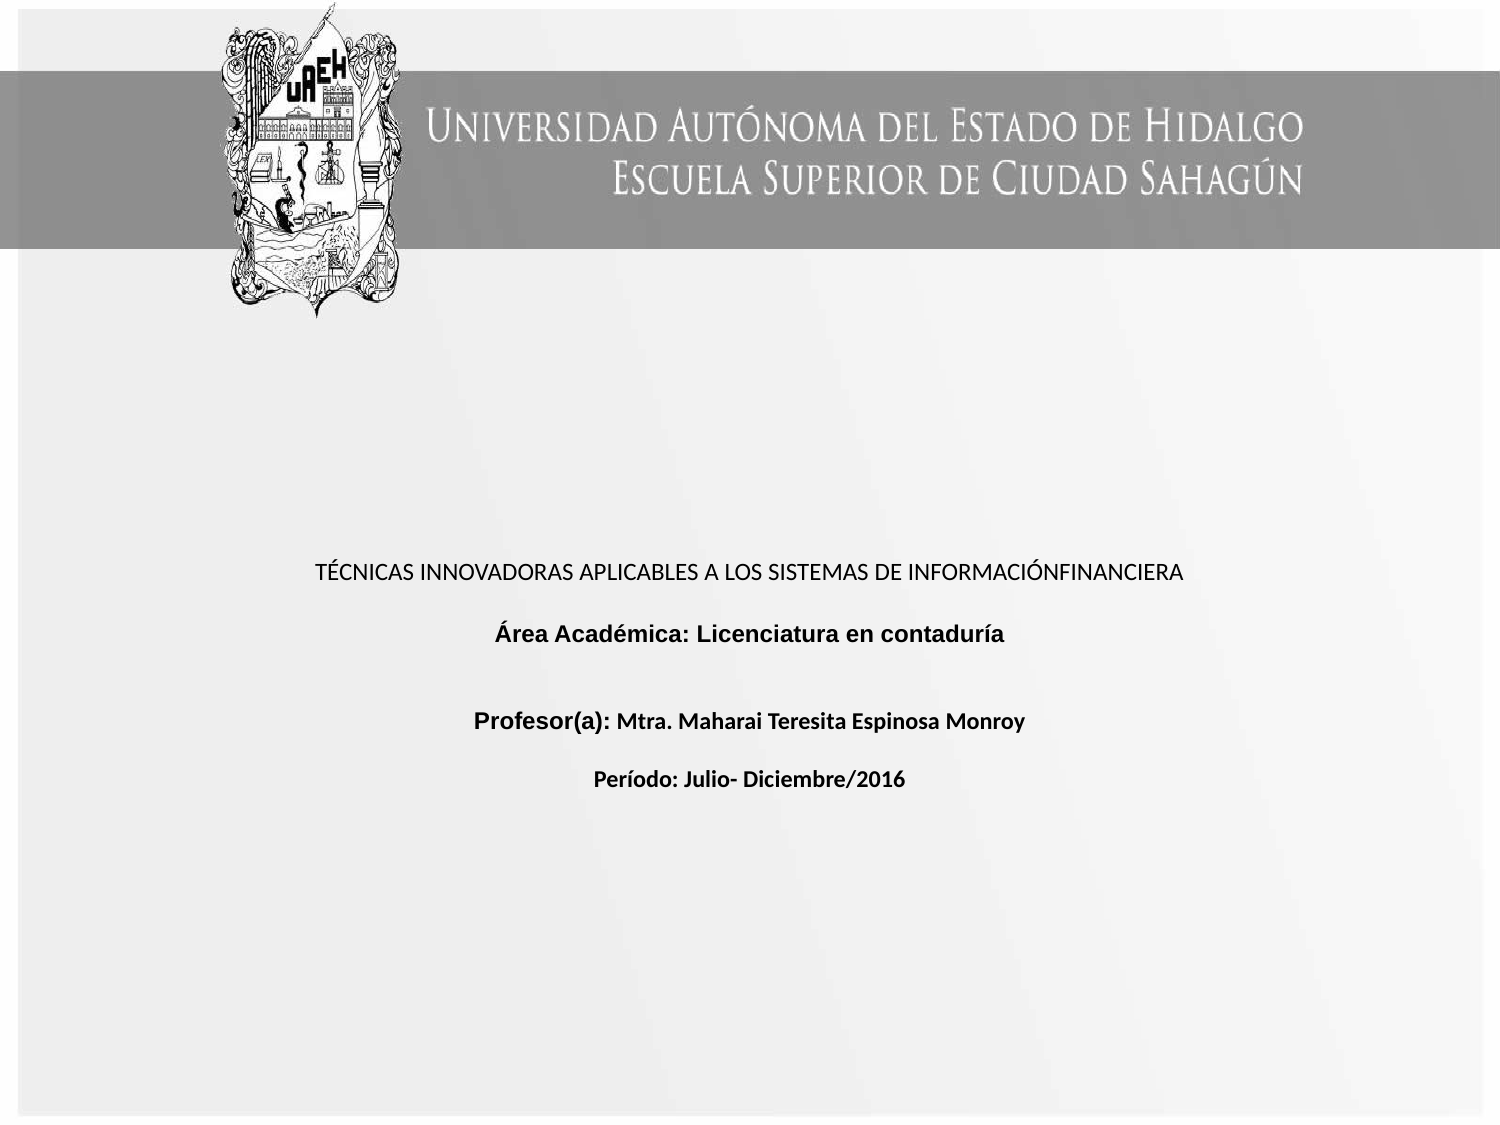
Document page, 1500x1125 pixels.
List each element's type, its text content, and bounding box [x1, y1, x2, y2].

title TÉCNICAS INNOVADORAS APLICABLES A LOS SISTEMAS DE INFORMACIÓNFINANCIERA Área Académica: Licenciatura en contaduría Profesor(a): Mtra. Maharai Teresita Espinosa Monroy Período: Julio- Diciembre/2016 [112, 314, 1388, 1024]
picture [0, 0, 1500, 1125]
